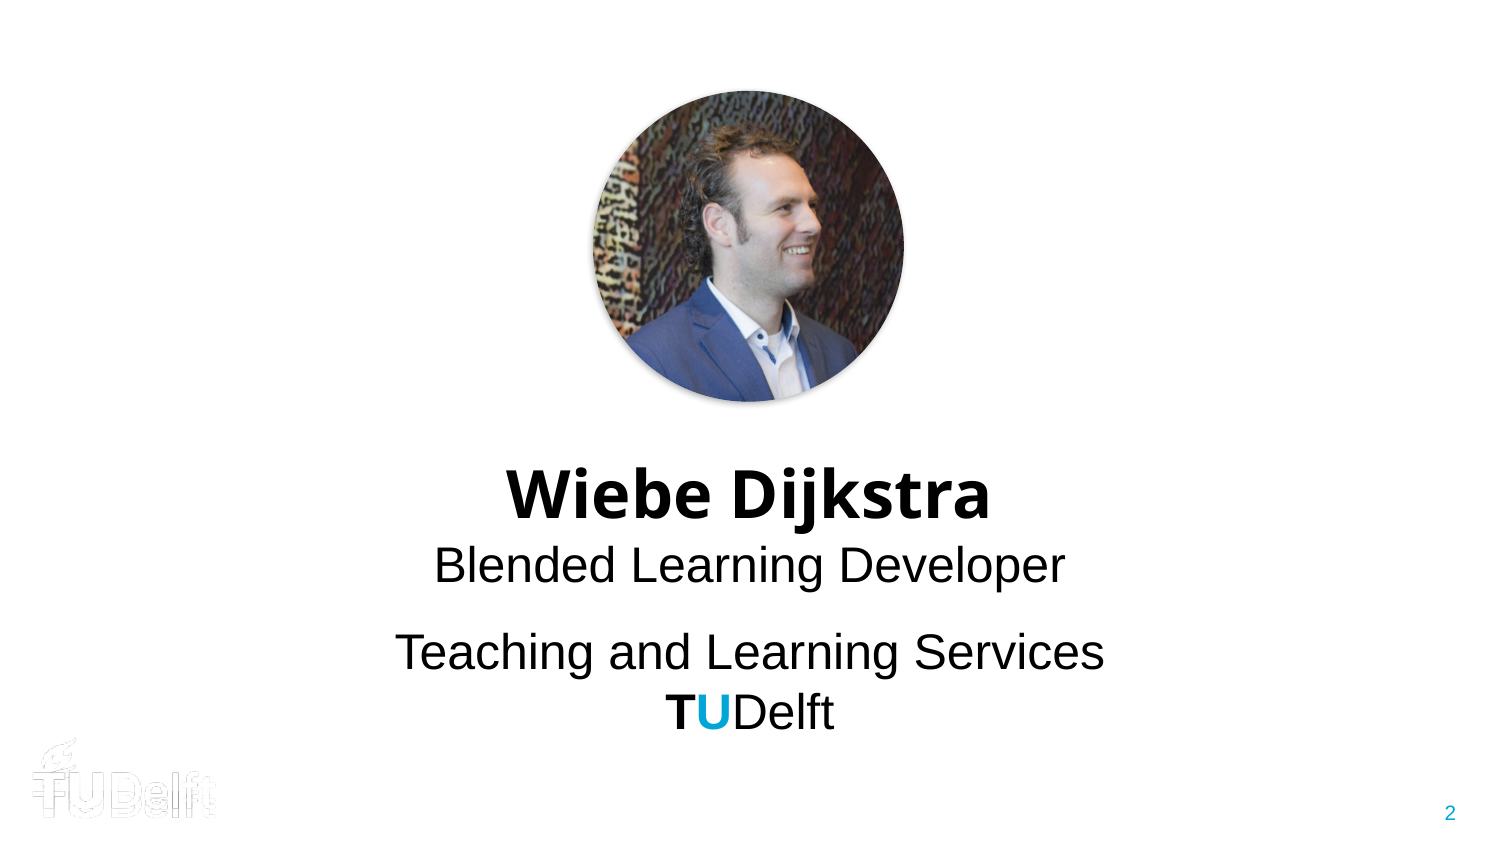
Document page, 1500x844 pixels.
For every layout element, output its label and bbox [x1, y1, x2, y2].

text_box [374, 90, 1126, 754]
